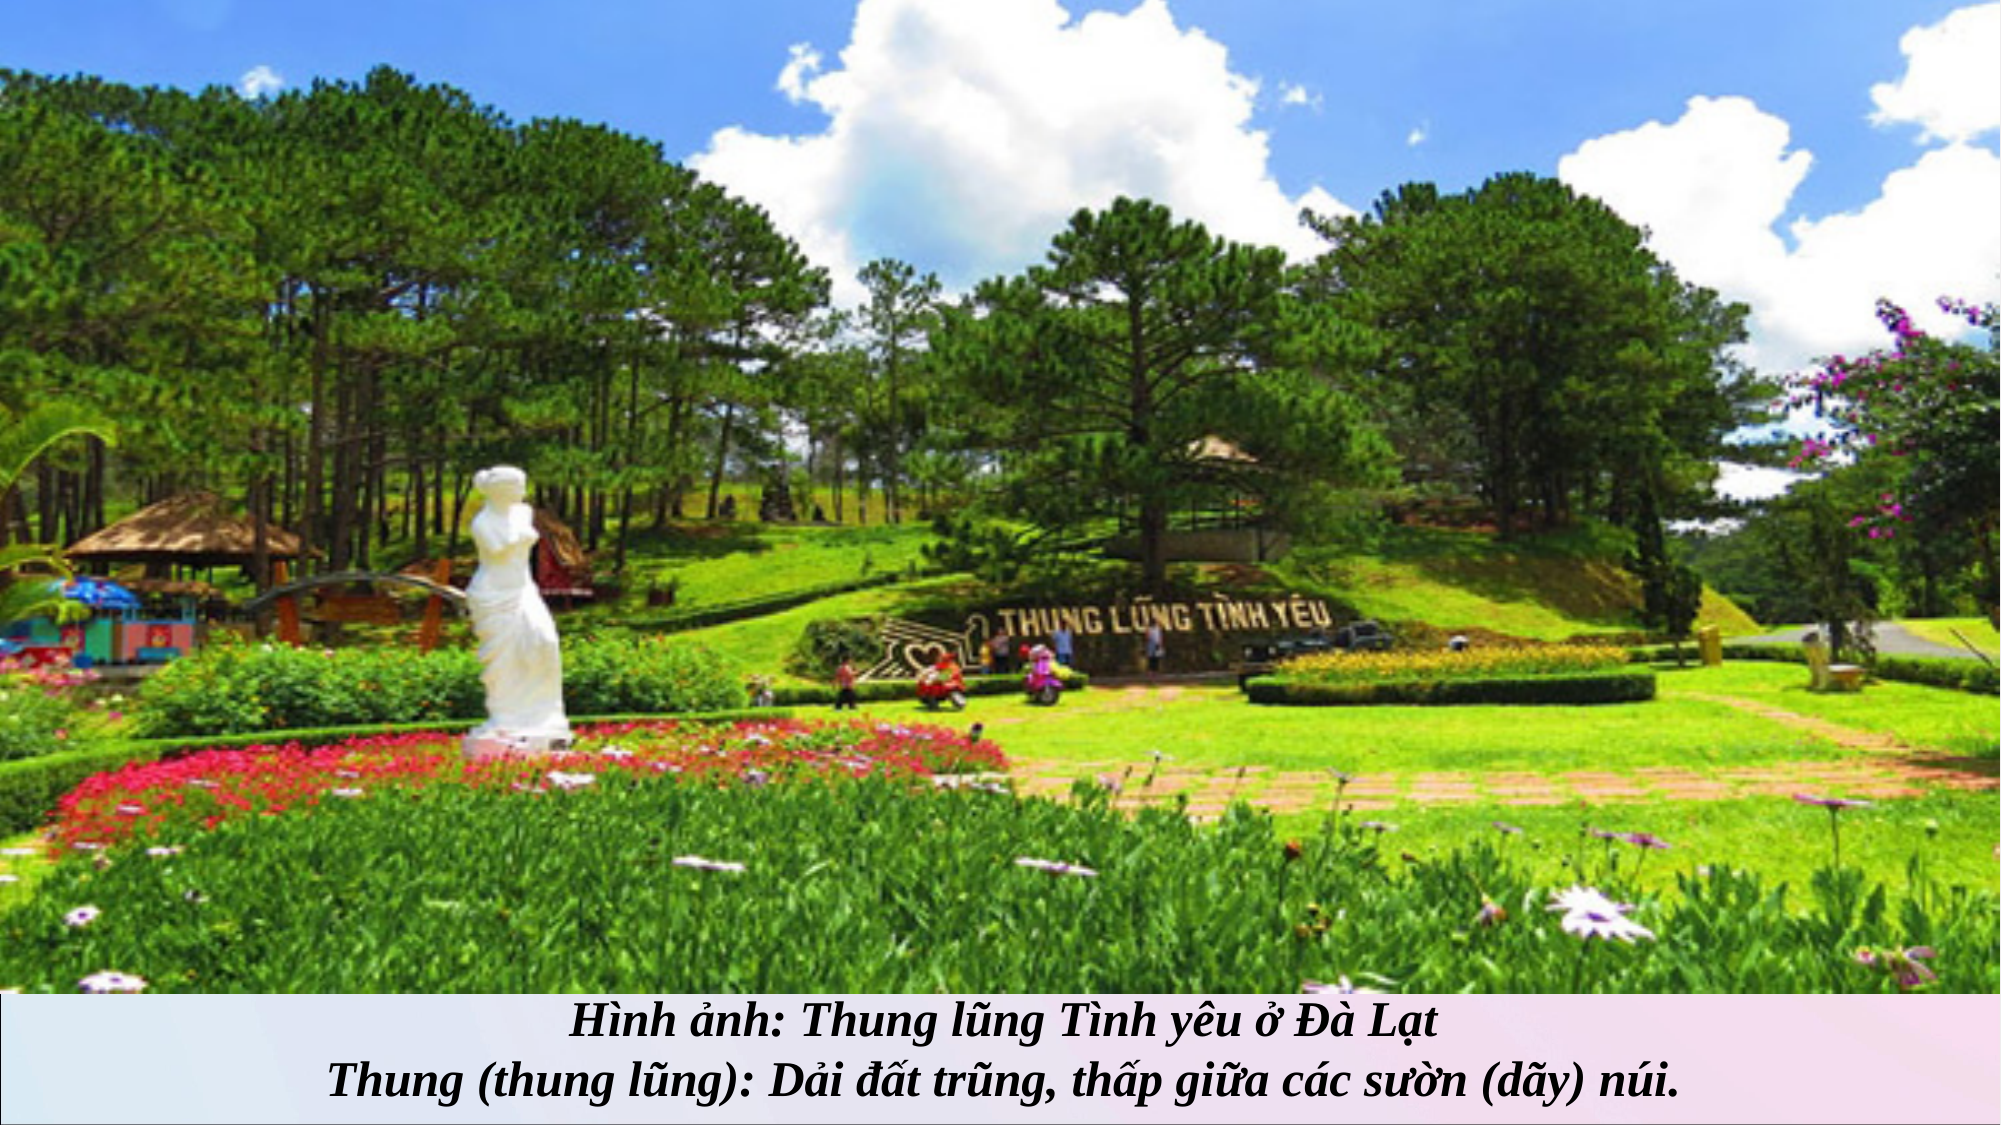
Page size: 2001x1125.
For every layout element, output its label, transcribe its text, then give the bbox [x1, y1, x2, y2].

picture [0, 0, 2001, 1125]
text_box Hình ảnh: Thung lũng Tình yêu ở Đà Lạt Thung (thung lũng): Dải đất trũng, thấp giữa các sườn (dãy) núi. [32, 1005, 1975, 1111]
